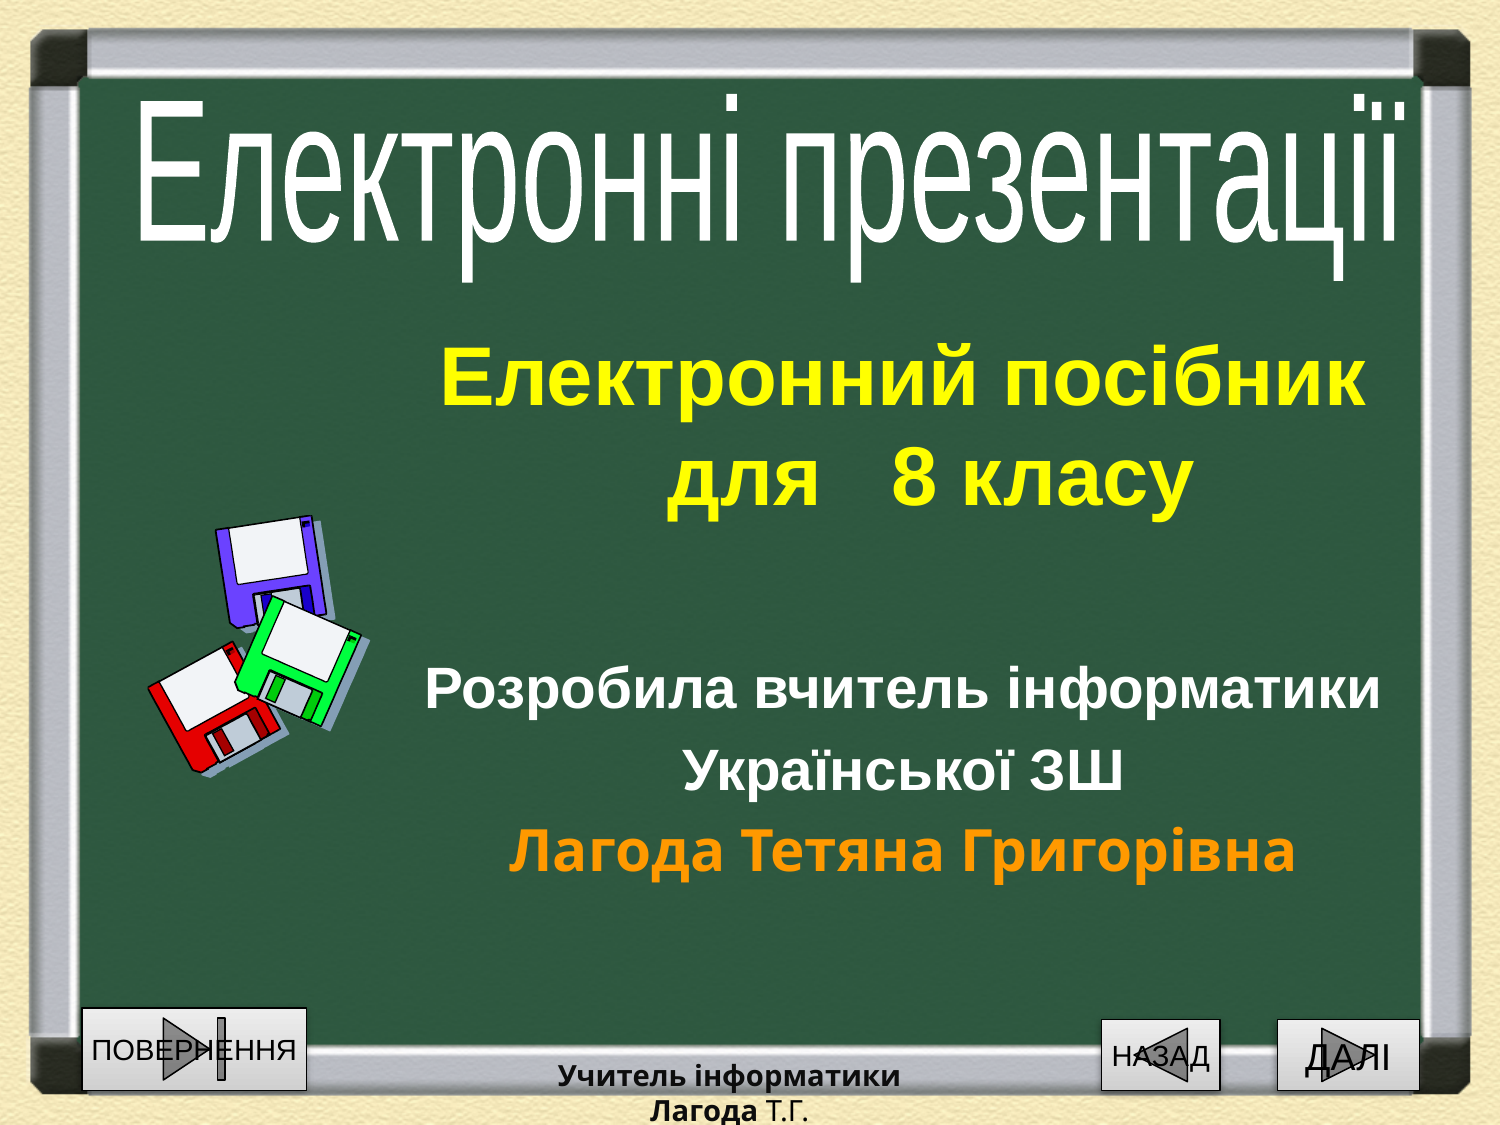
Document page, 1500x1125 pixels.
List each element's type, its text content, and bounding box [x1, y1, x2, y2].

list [147, 515, 371, 779]
text_box ПОВЕРНЕННЯ [81, 1007, 307, 1091]
text_box НАЗАД [1101, 1019, 1221, 1091]
list Електронний посібник для 8 класу Розробила вчитель інформатики Української ЗШ Лагода Тетяна Григорівна [407, 314, 1400, 915]
text_box ДАЛІ [1277, 1019, 1420, 1091]
picture [0, 0, 1500, 1125]
slide_number 1 [1101, 1024, 1415, 1101]
footer Учитель інформатики Лагода Т.Г. [491, 1049, 968, 1125]
